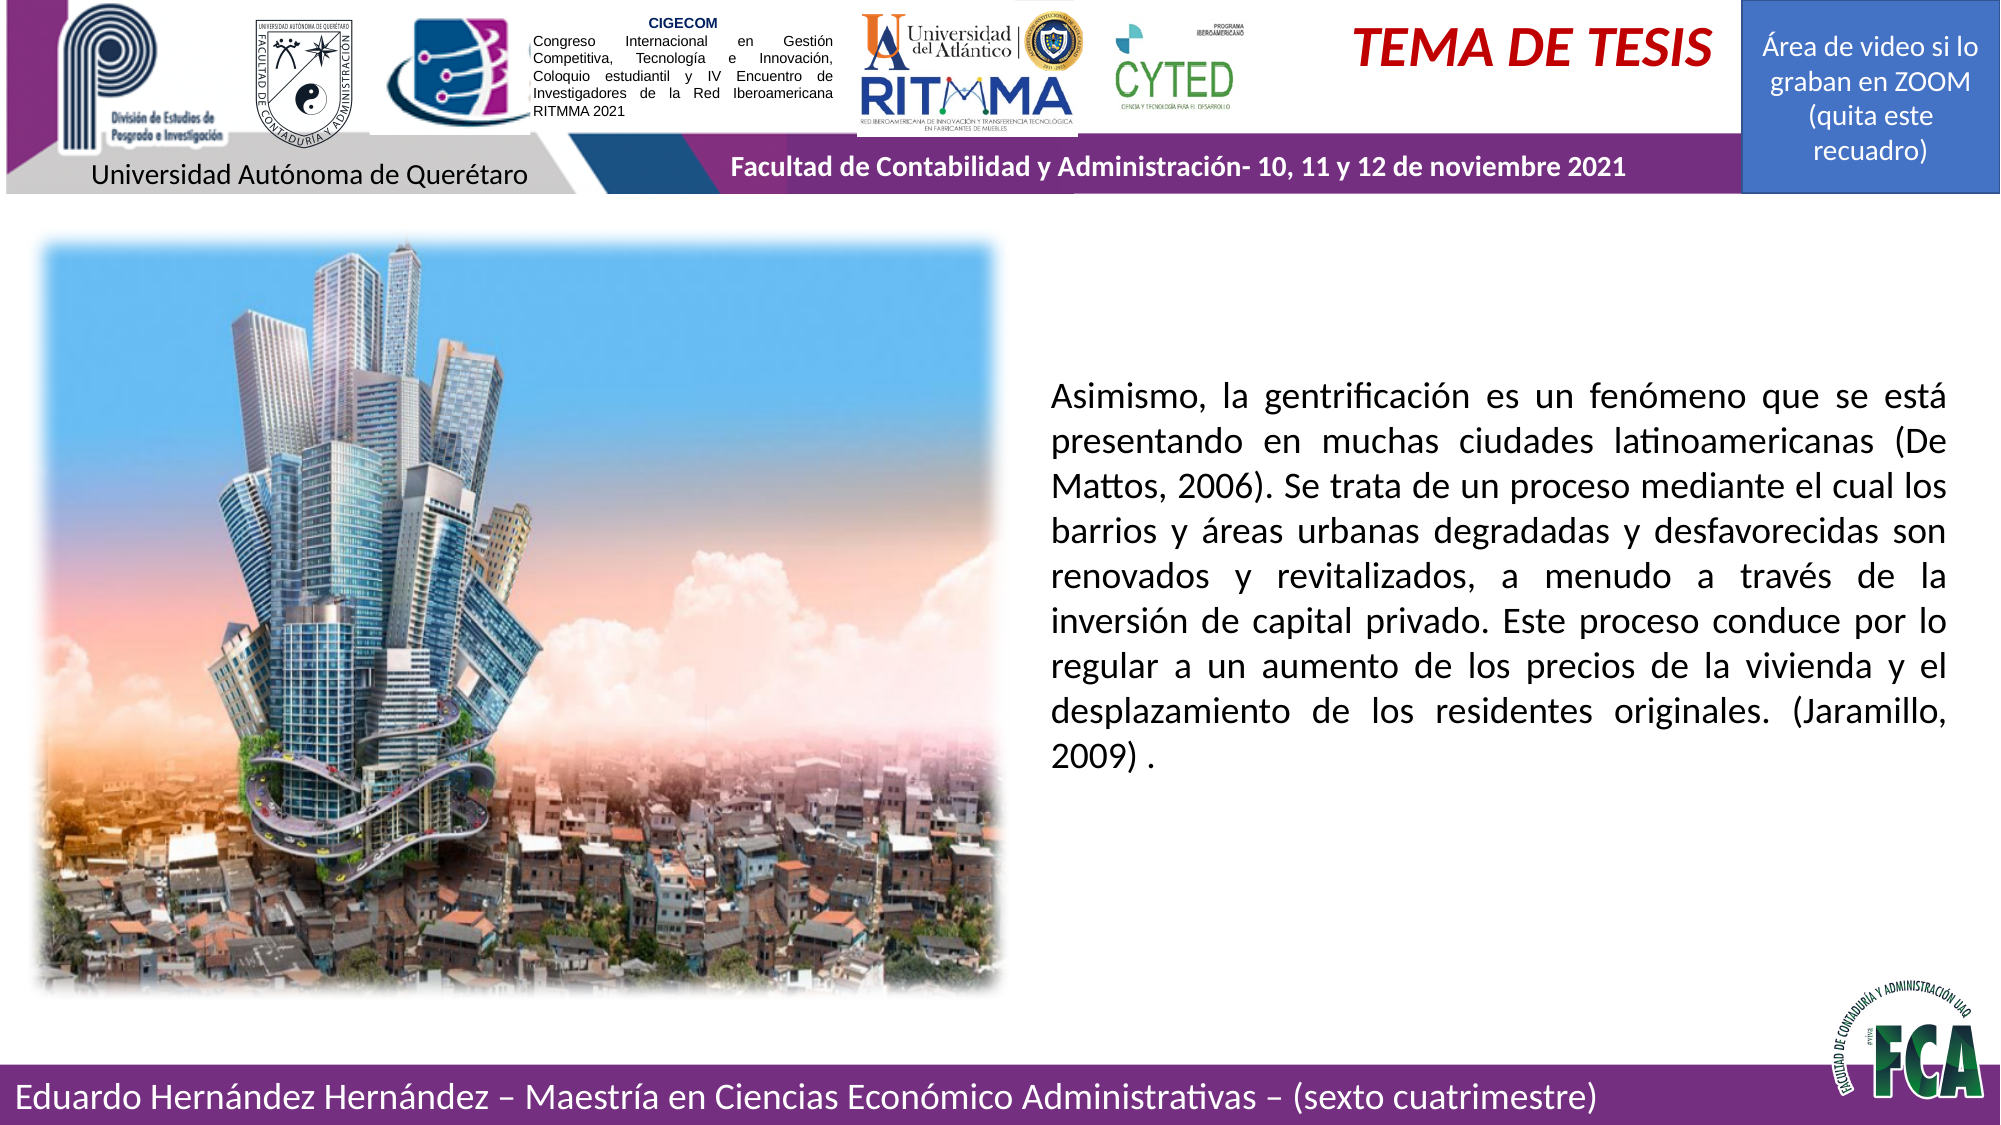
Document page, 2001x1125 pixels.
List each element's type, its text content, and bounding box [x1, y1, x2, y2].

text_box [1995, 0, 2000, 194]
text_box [5, 0, 1995, 199]
text_box Asimismo, la gentrificación es un fenómeno que se está presentando en muchas ciudades latinoamericanas (De Mattos, 2006). Se trata de un proceso mediante el cual los barrios y áreas urbanas degradadas y desfavorecidas son renovados y revitalizados, a menudo a través de la inversión de capital privado. Este proceso conduce por lo regular a un aumento de los precios de la vivienda y el desplazamiento de los residentes originales. (Jaramillo, 2009) . [1036, 283, 1963, 863]
picture [27, 227, 1010, 1001]
text_box Eduardo Hernández Hernández – Maestría en Ciencias Económico Administrativas – (sexto cuatrimestre) [0, 1064, 2000, 1125]
picture [1798, 954, 2000, 1123]
